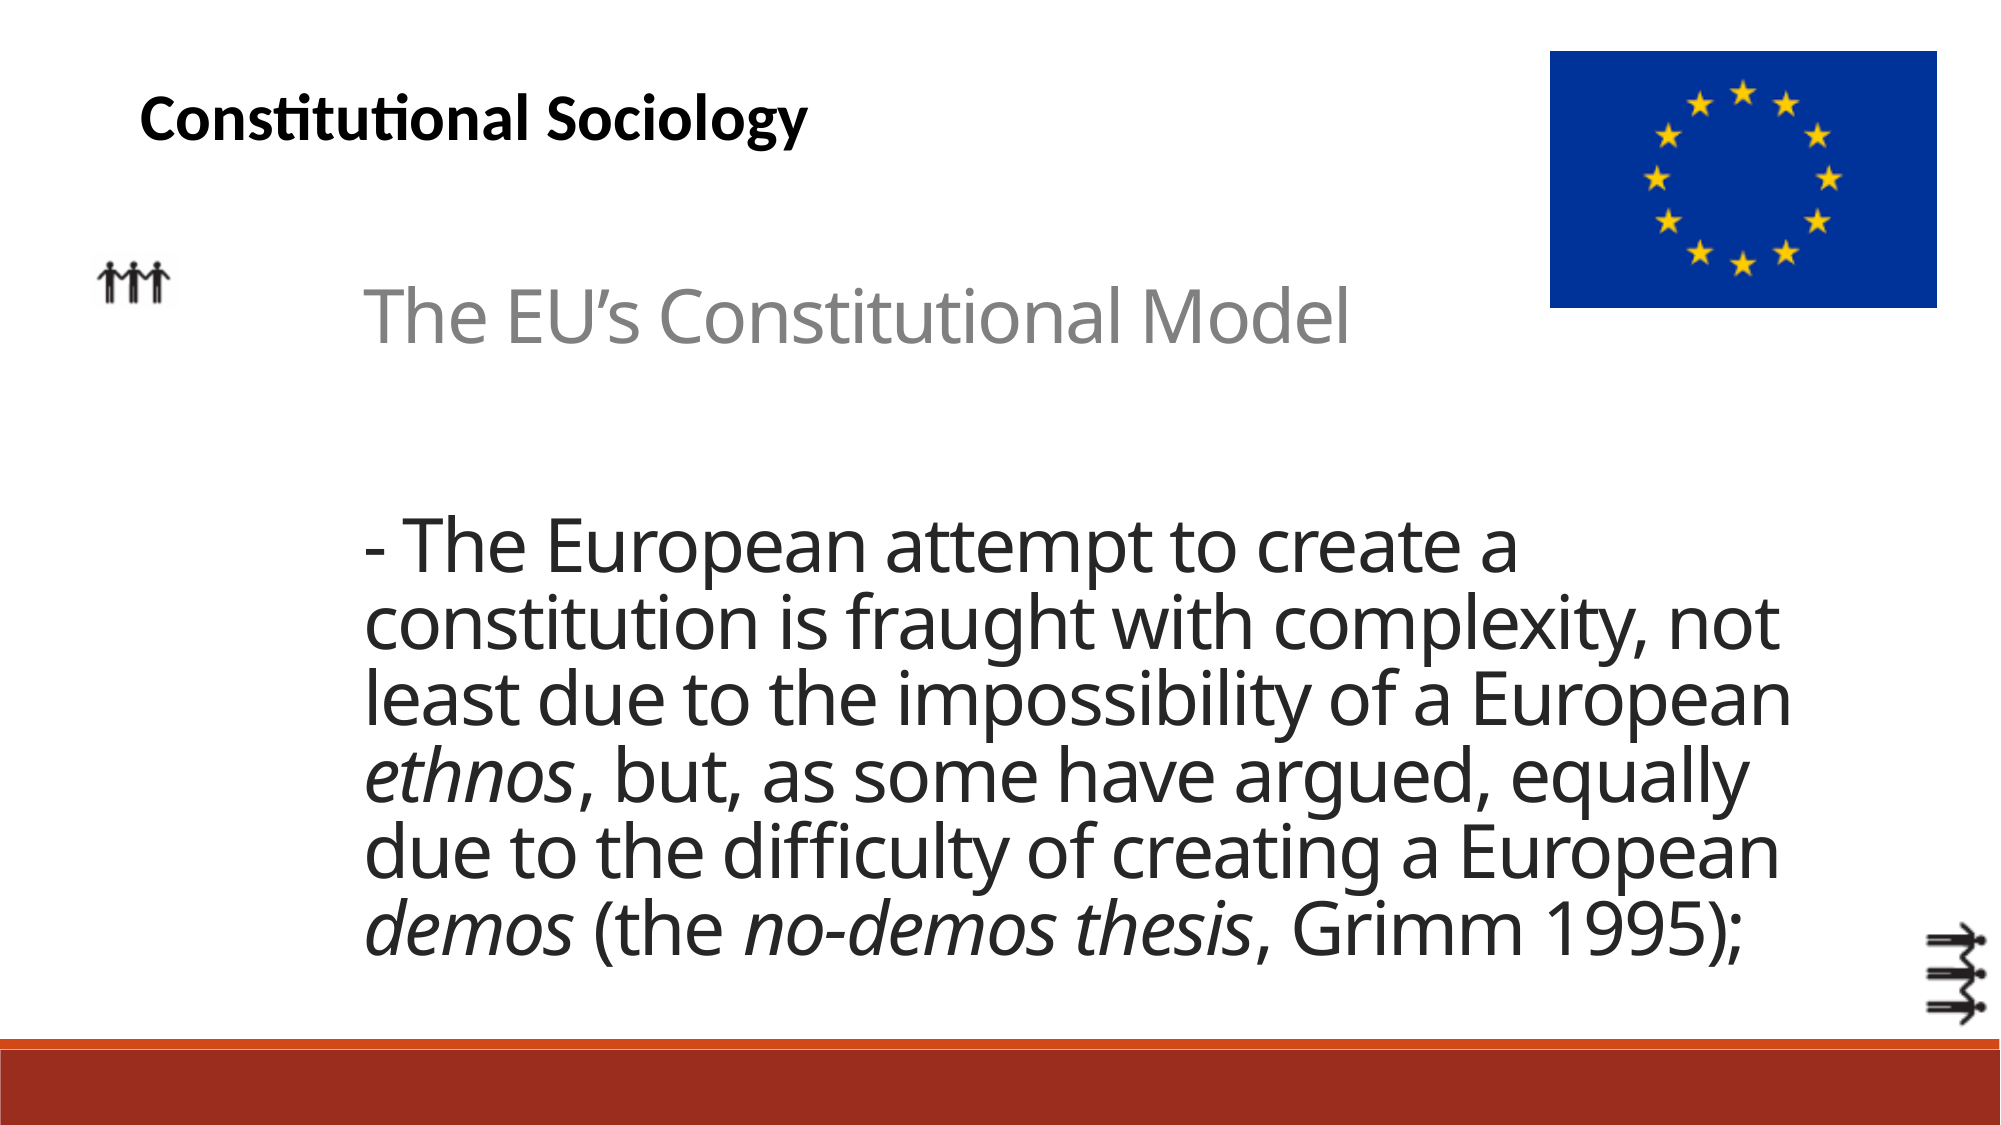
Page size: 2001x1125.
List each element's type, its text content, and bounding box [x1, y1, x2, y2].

title The EU’s Constitutional Model - The European attempt to create a constitution is fraught with complexity, not least due to the impossibility of a European ethnos, but, as some have argued, equally due to the difficulty of creating a European demos (the no-demos thesis, Grimm 1995); [355, 87, 1885, 1075]
text_box Constitutional Sociology [132, 66, 833, 161]
picture [1550, 50, 1937, 309]
picture [91, 235, 178, 324]
picture [1918, 911, 2000, 1038]
